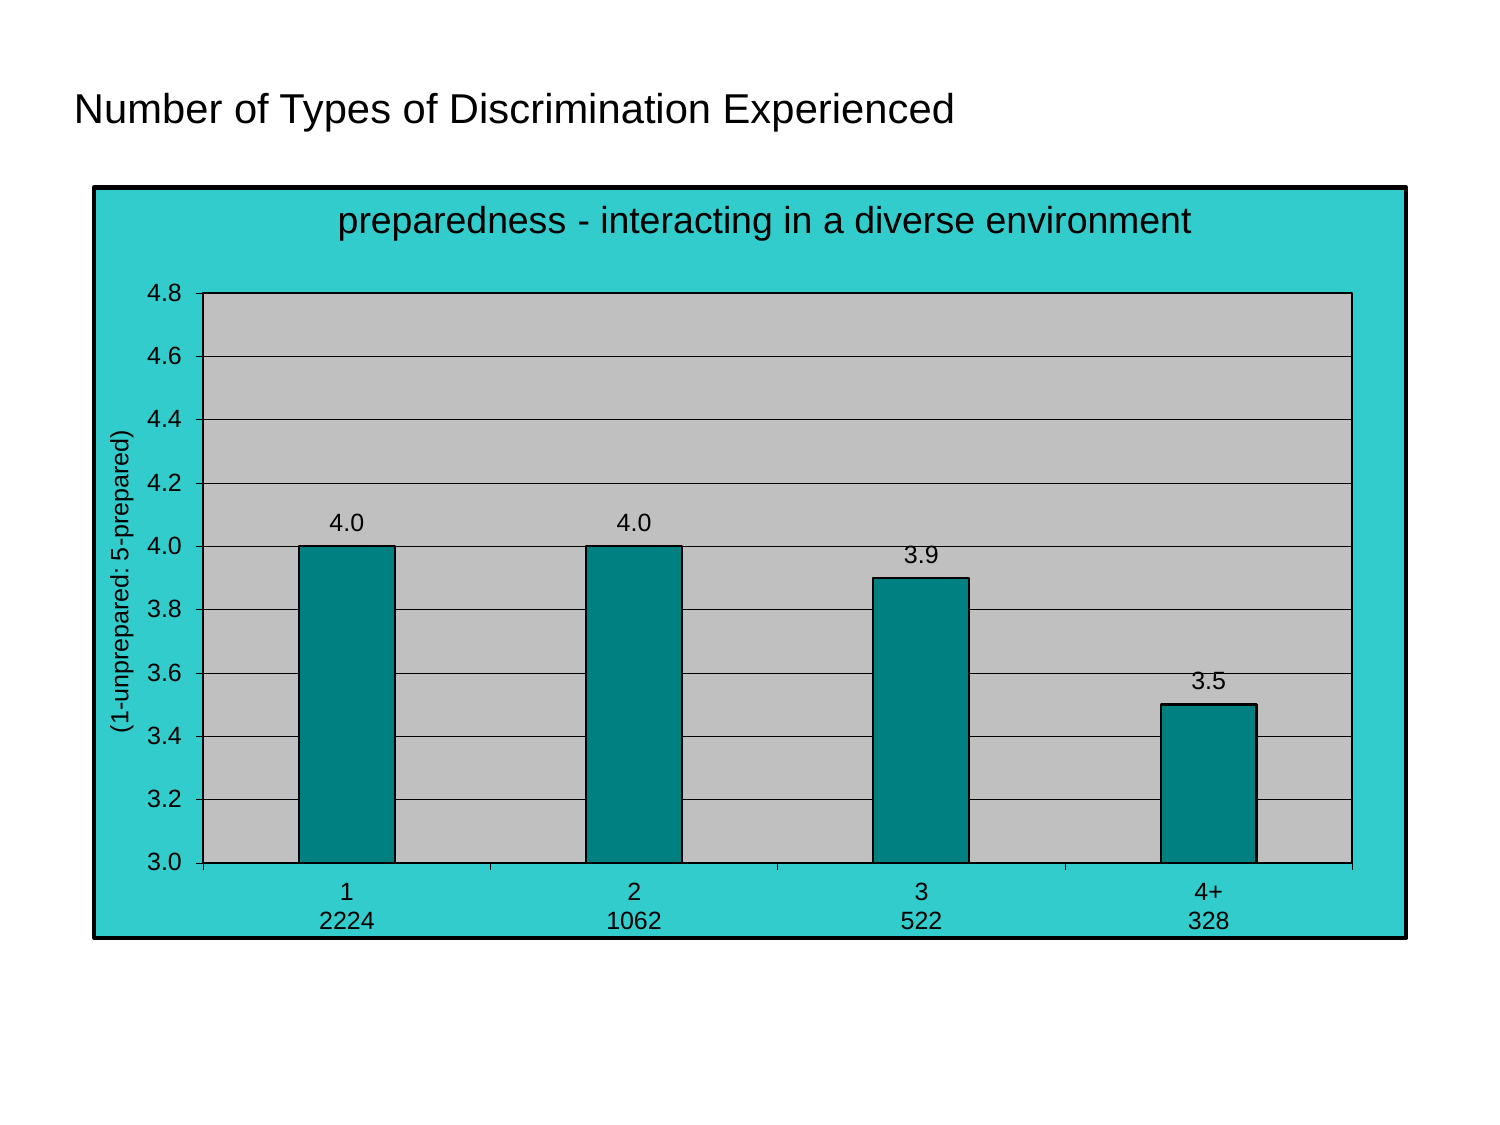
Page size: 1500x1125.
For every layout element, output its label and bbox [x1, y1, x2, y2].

picture [91, 185, 1409, 940]
